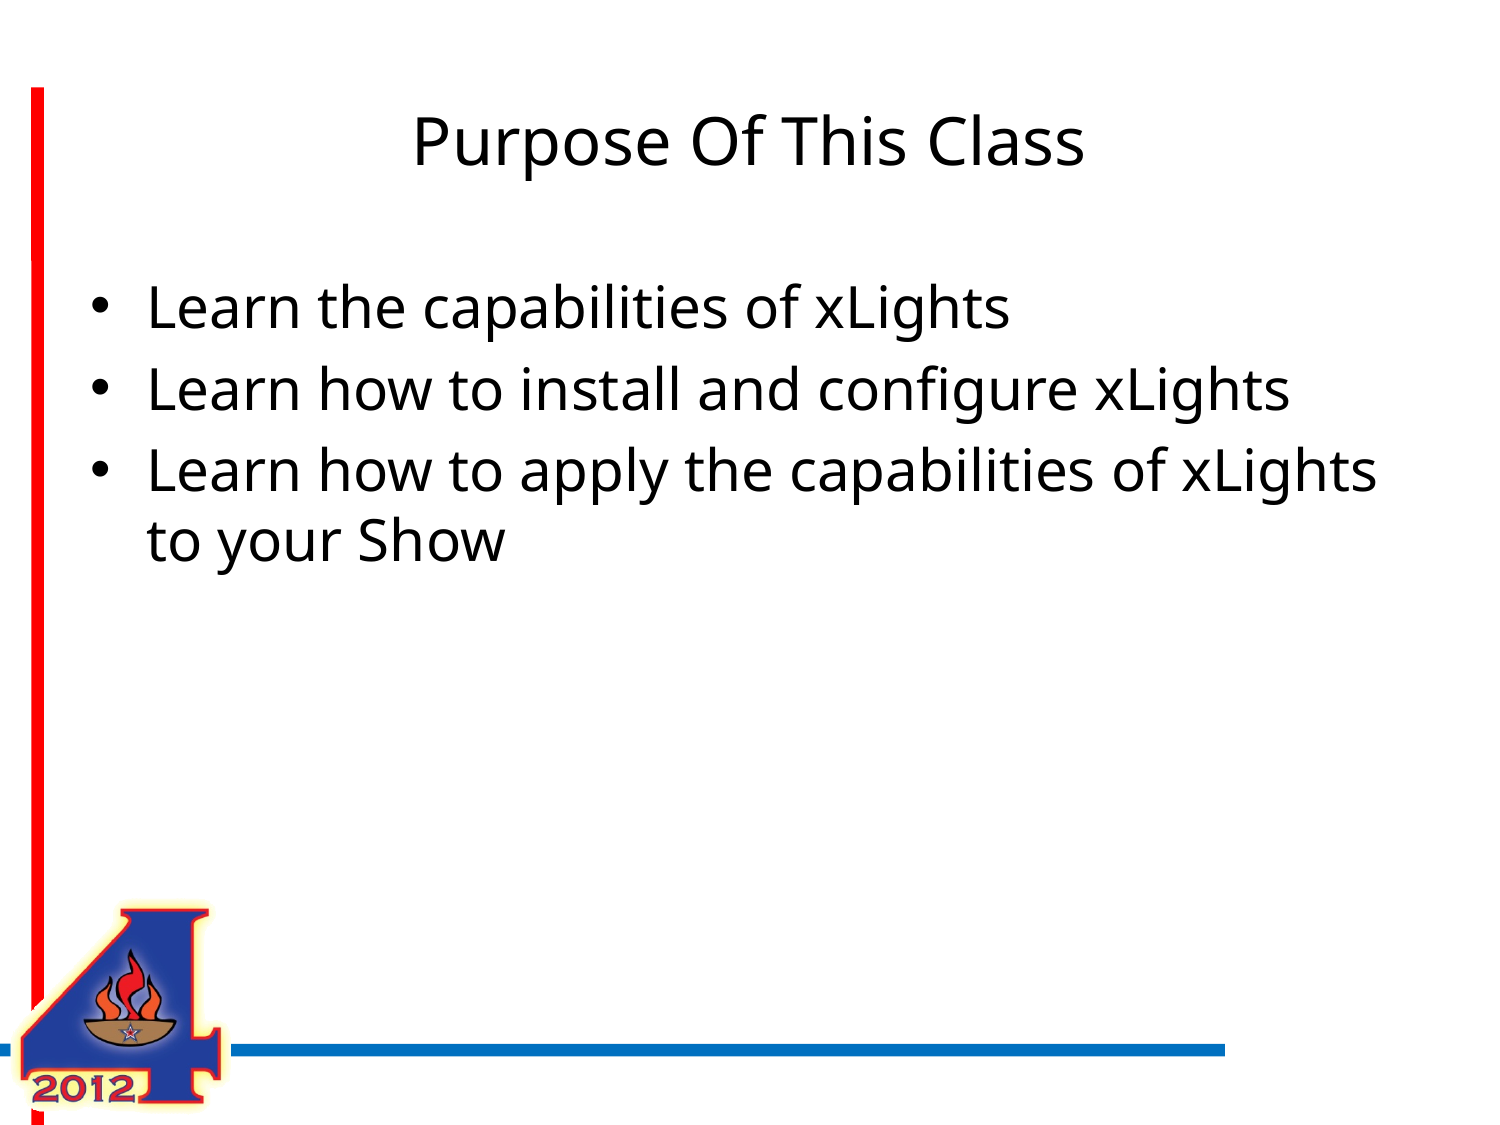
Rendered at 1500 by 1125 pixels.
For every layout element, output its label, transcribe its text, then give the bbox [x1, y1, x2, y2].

picture [0, 888, 241, 1124]
title Purpose Of This Class [74, 44, 1426, 233]
list Learn the capabilities of xLights Learn how to install and configure xLights Learn how to apply the capabilities of xLights to your Show [74, 262, 1426, 1038]
